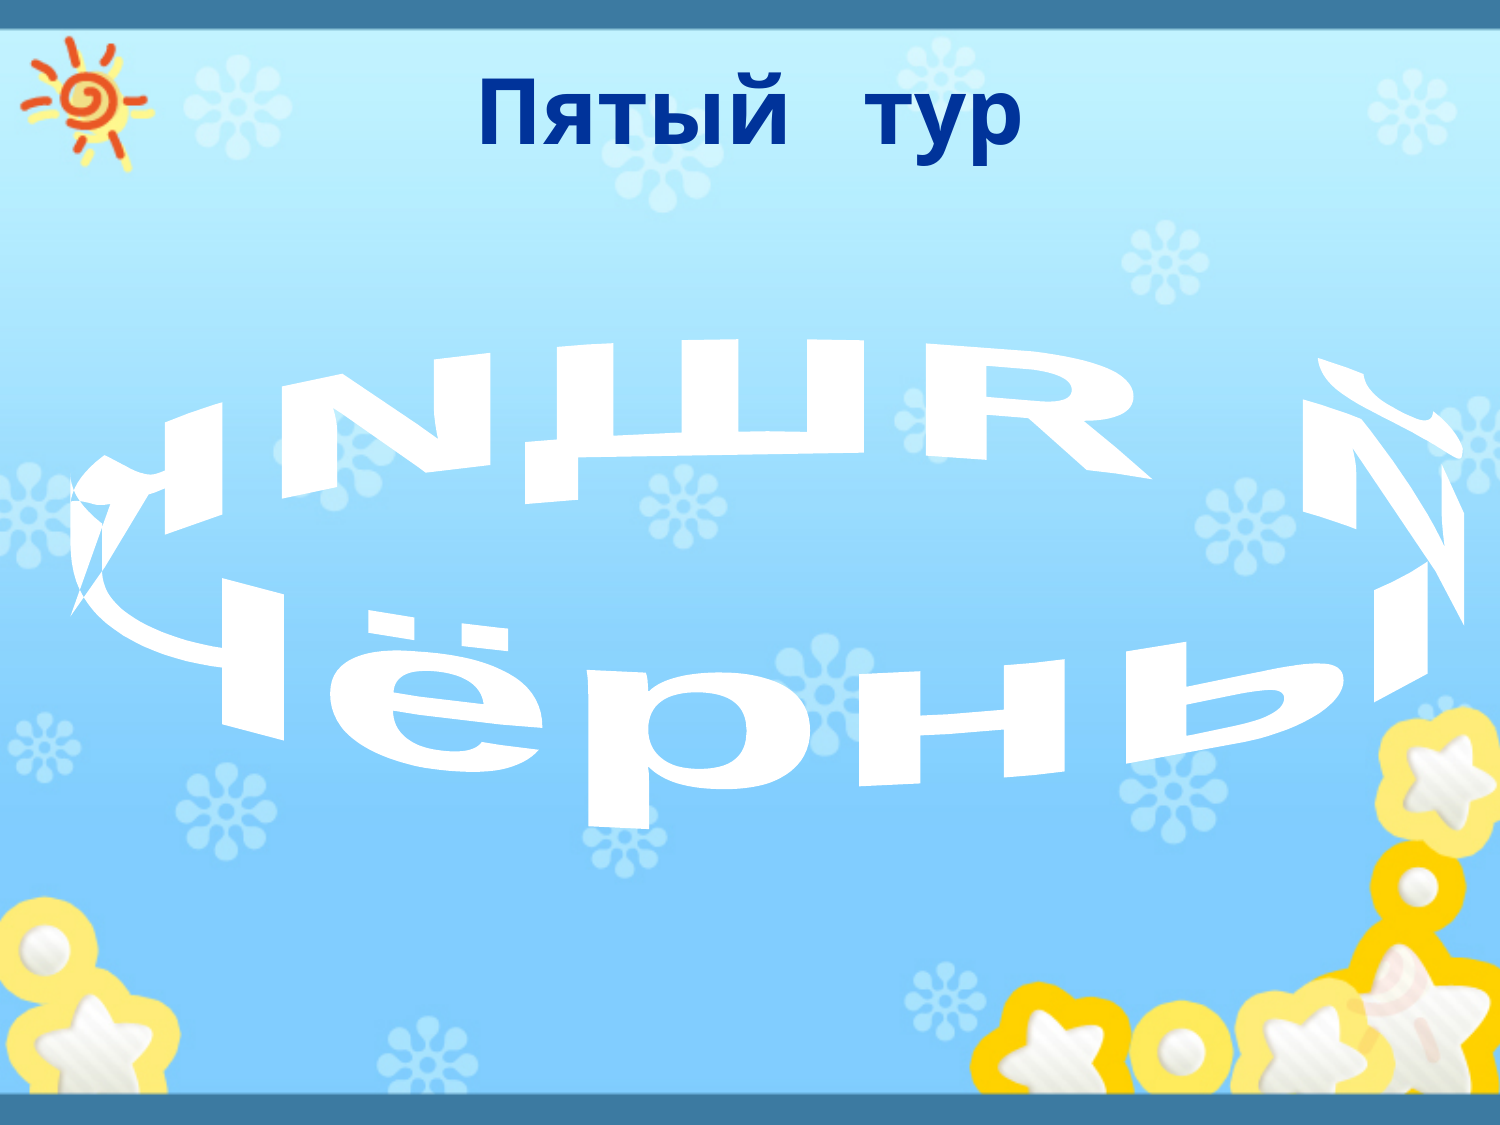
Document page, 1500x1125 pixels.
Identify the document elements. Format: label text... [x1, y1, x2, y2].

text_box Пятый тур [74, 45, 1425, 233]
picture [0, 0, 1500, 1125]
